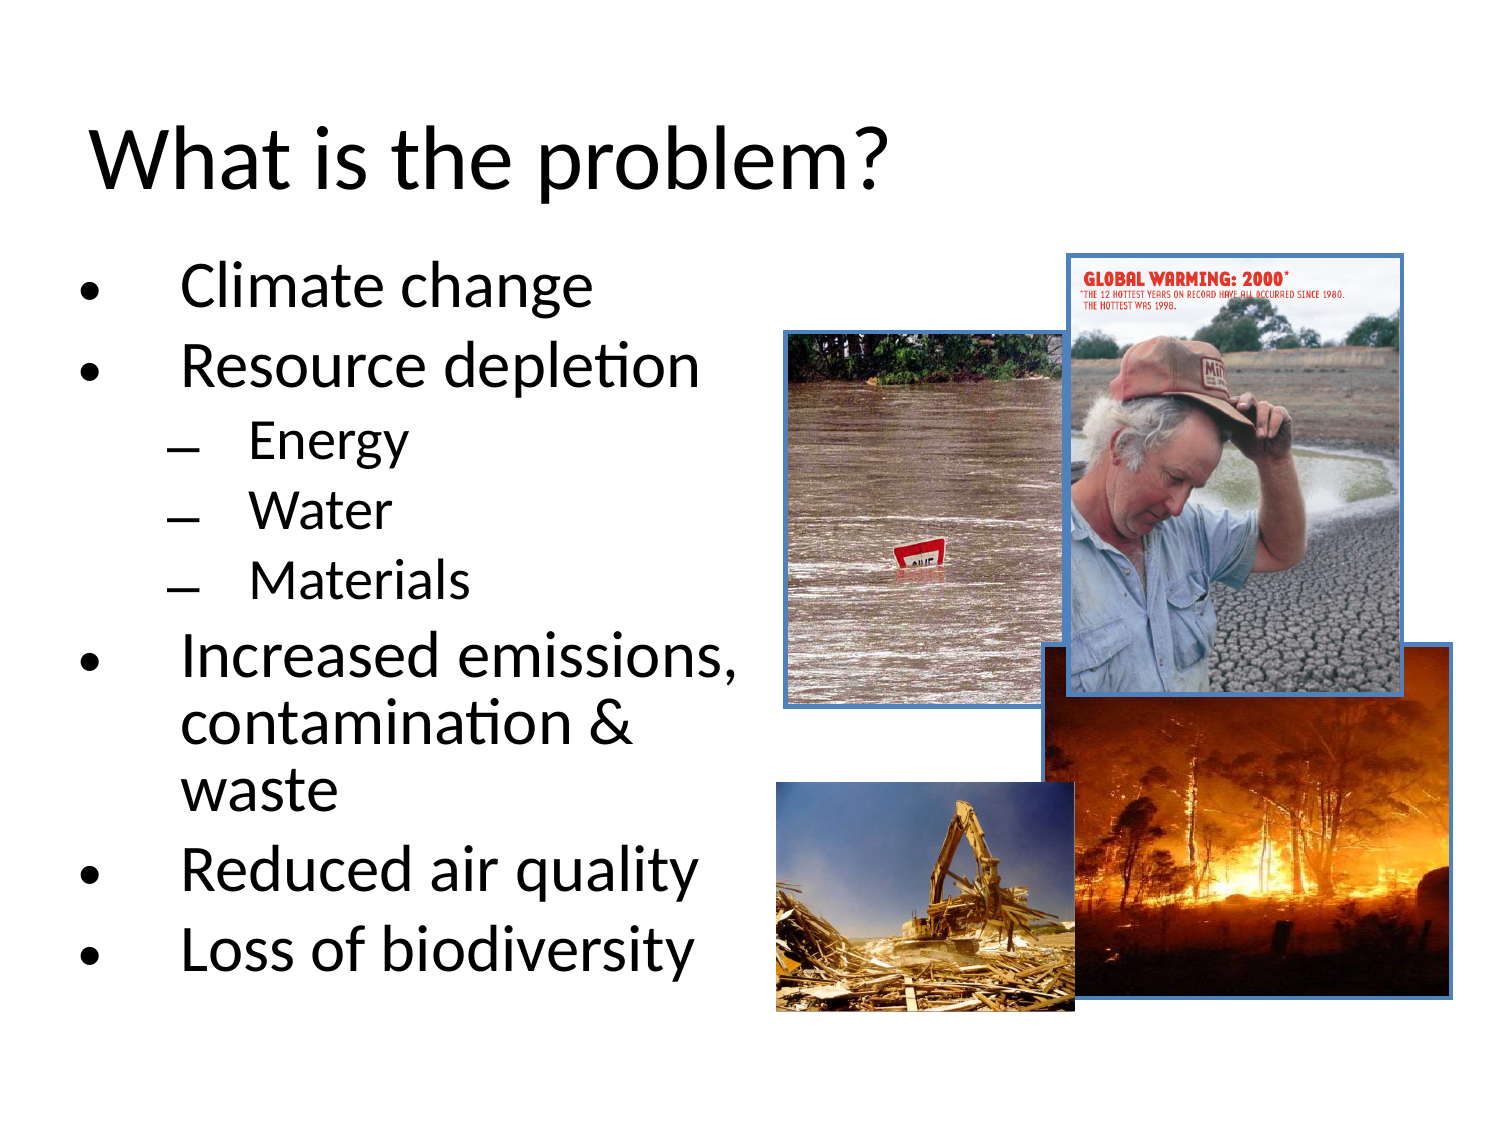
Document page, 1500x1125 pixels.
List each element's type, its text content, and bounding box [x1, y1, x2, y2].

text_box What is the problem? [88, 45, 1164, 209]
picture [775, 257, 1449, 1012]
list Climate change Resource depletion Energy Water Materials Increased emissions, contamination & waste Reduced air quality Loss of biodiversity [63, 249, 792, 1060]
